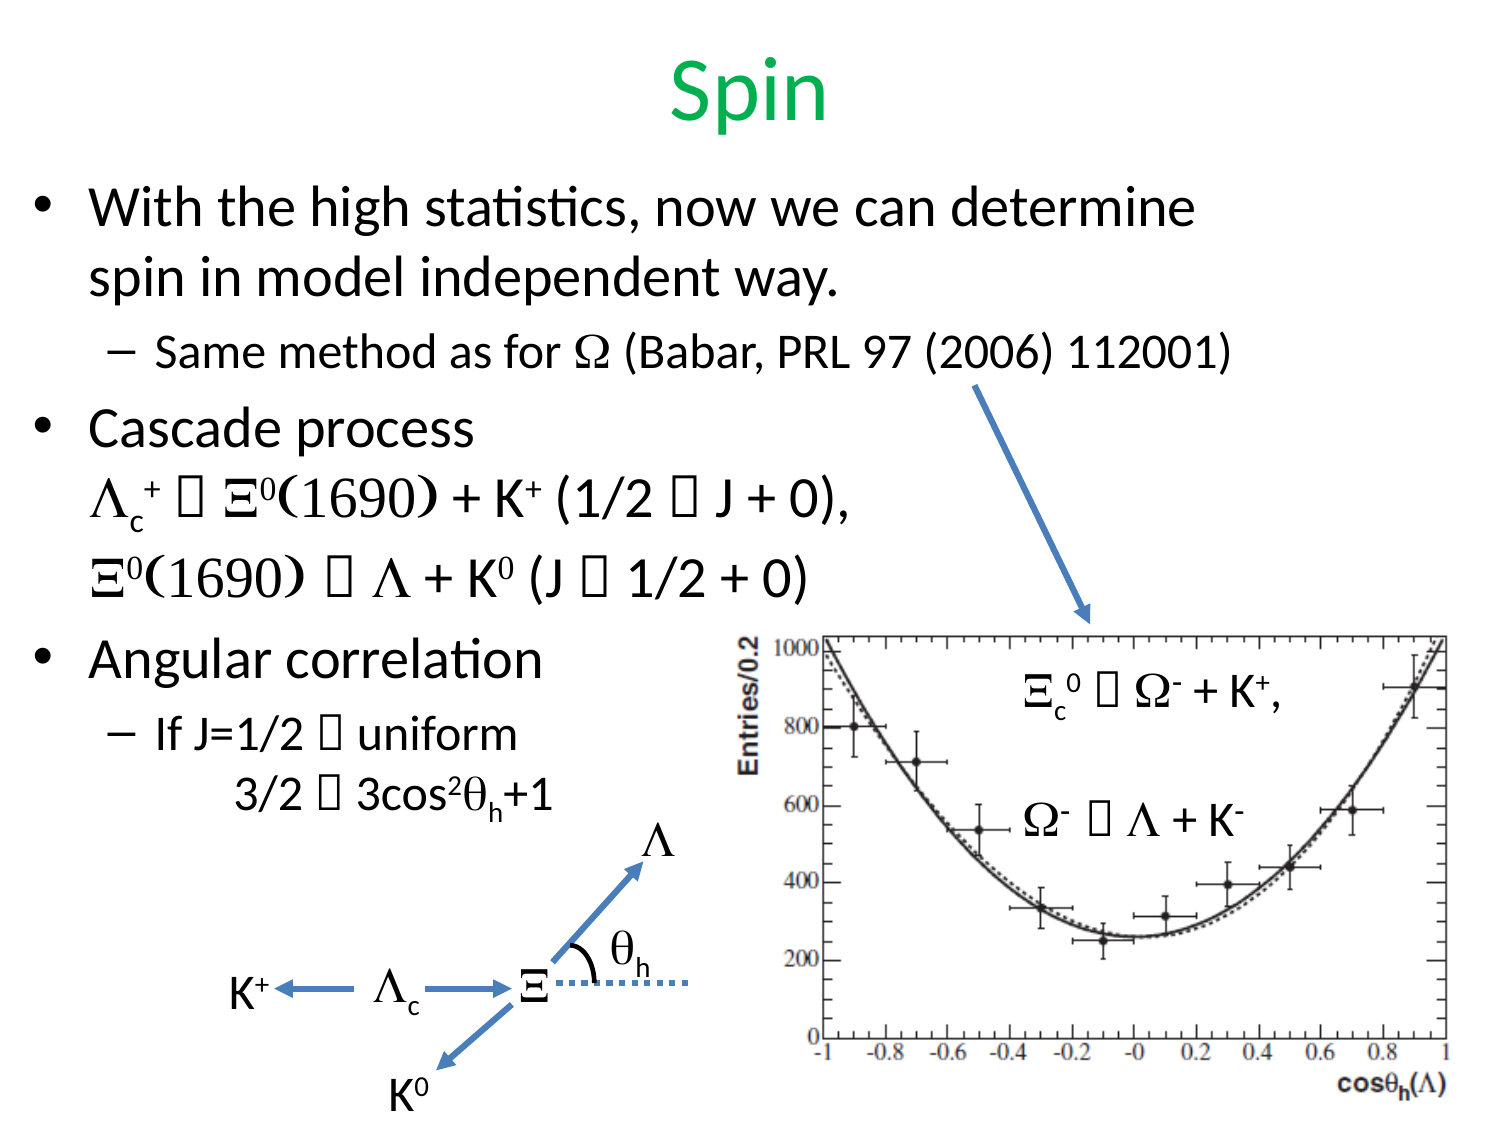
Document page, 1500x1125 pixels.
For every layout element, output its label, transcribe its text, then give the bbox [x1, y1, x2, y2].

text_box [974, 385, 1091, 625]
picture [714, 624, 1466, 1118]
list With the high statistics, now we can determine spin in model independent way. Same method as for W (Babar, PRL 97 (2006) 112001) Cascade process Lc+  X0(1690) + K+ (1/2  J + 0), X0(1690)  L + K0 (J  1/2 + 0) Angular correlation If J=1/2  uniform 3/2  3cos2qh+1 [17, 160, 1483, 952]
title Spin [75, 7, 1425, 160]
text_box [212, 798, 692, 1125]
